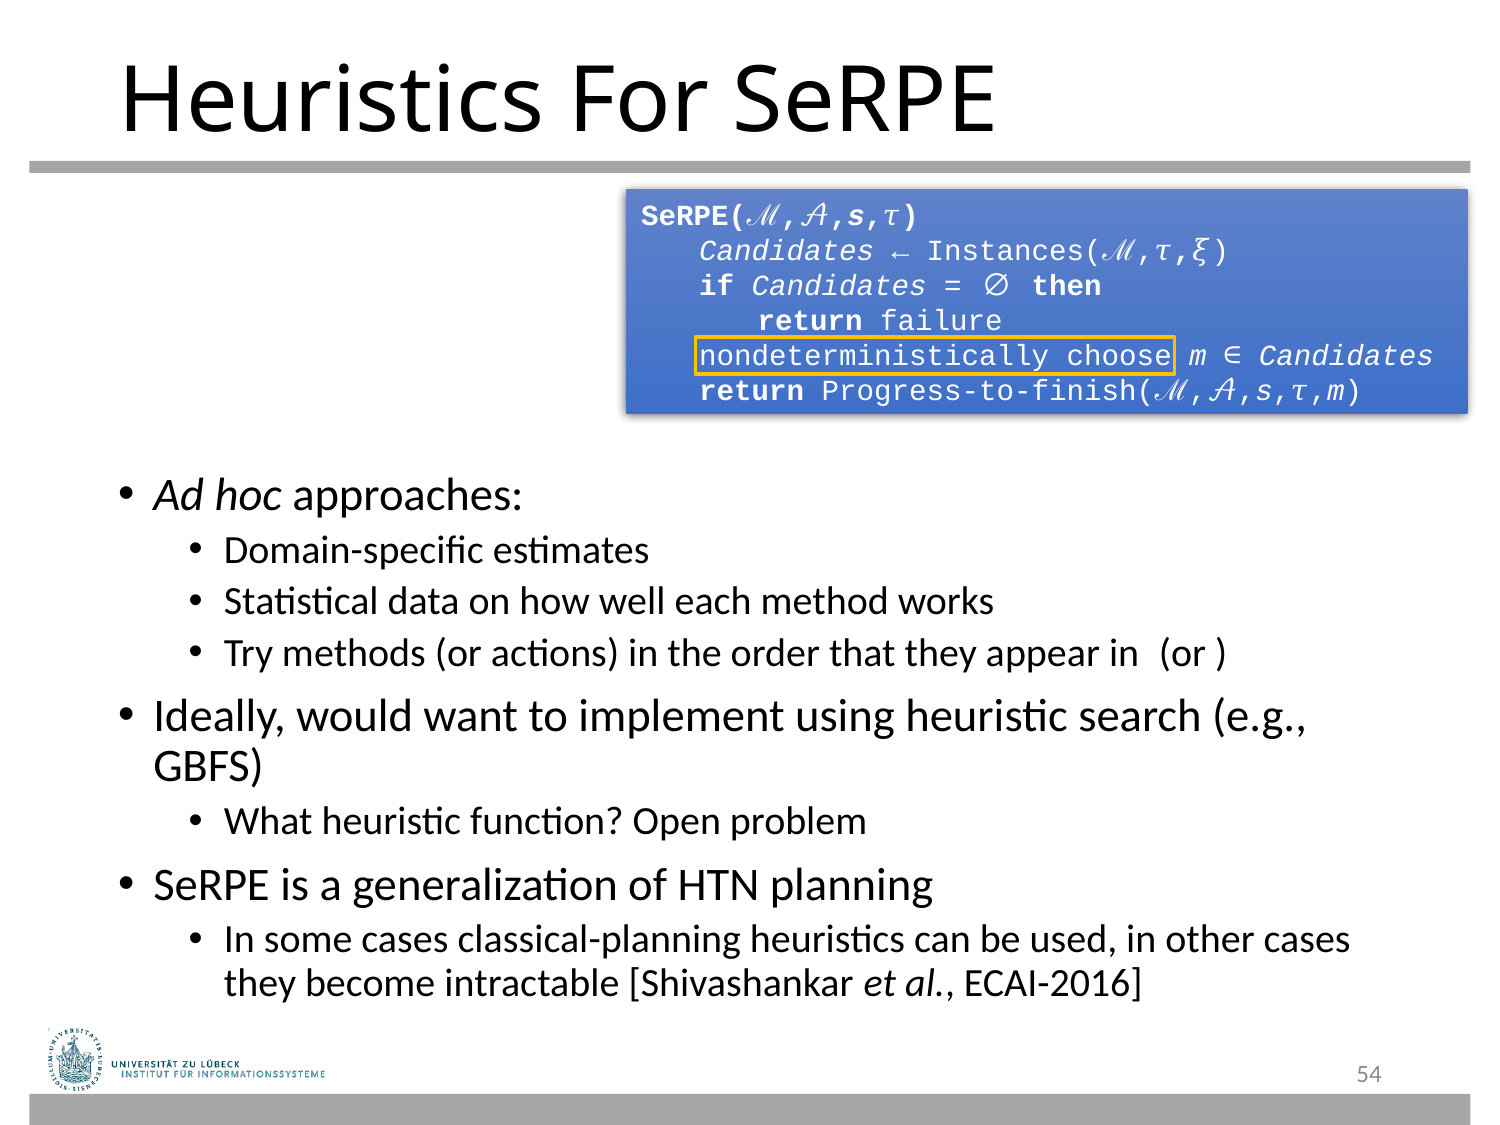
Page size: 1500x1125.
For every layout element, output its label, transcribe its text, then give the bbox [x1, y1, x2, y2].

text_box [626, 189, 1468, 417]
title Heuristics For SeRPE [103, 42, 1397, 161]
slide_number 54 [1059, 1042, 1397, 1103]
